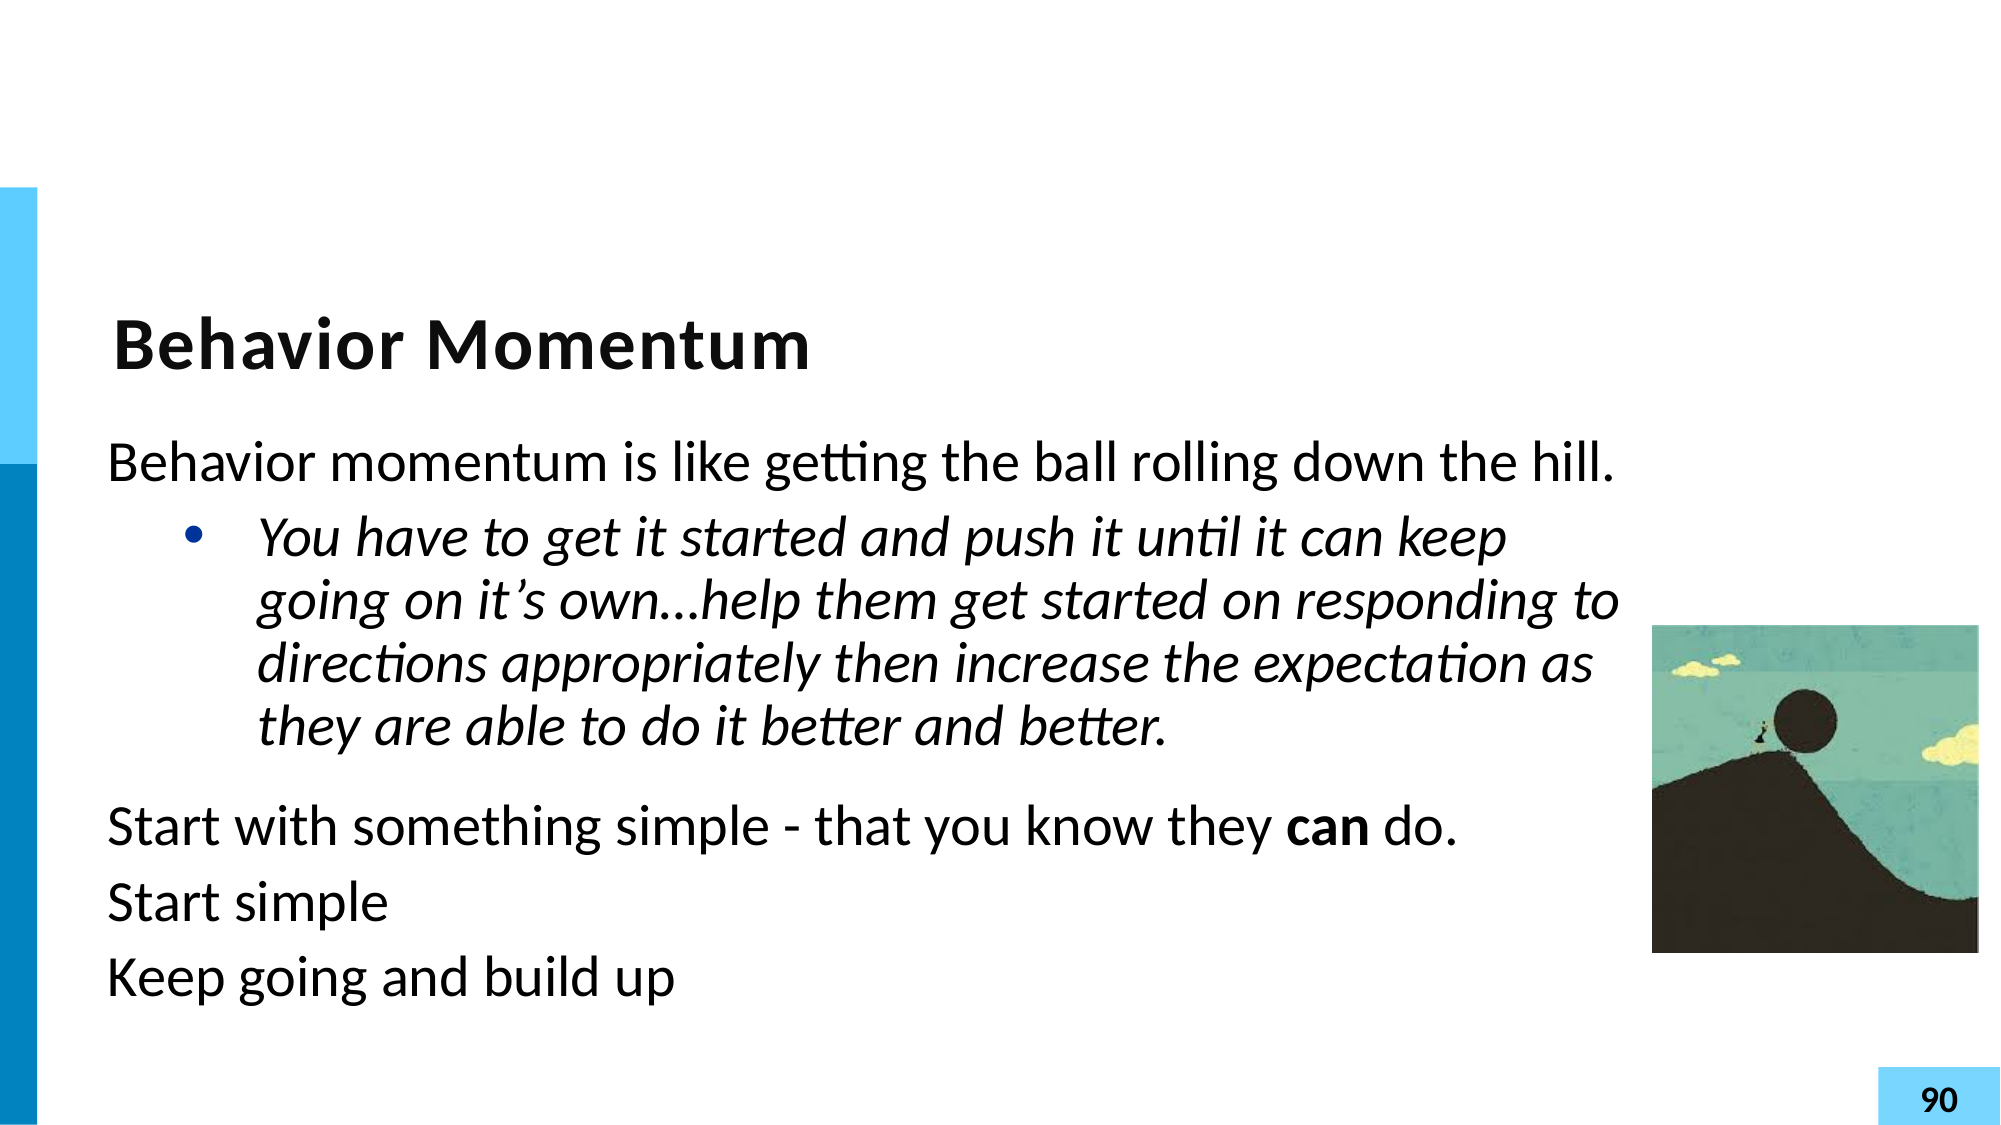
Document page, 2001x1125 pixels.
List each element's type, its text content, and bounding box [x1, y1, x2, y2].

title Behavior Momentum [98, 273, 1904, 424]
list Behavior momentum is like getting the ball rolling down the hill. You have to get it started and push it until it can keep going on it’s own…help them get started on responding to directions appropriately then increase the expectation as they are able to do it better and better. Start with something simple - that you know they can do. Start simple Keep going and build up [100, 423, 1662, 1072]
picture [1651, 625, 1979, 953]
